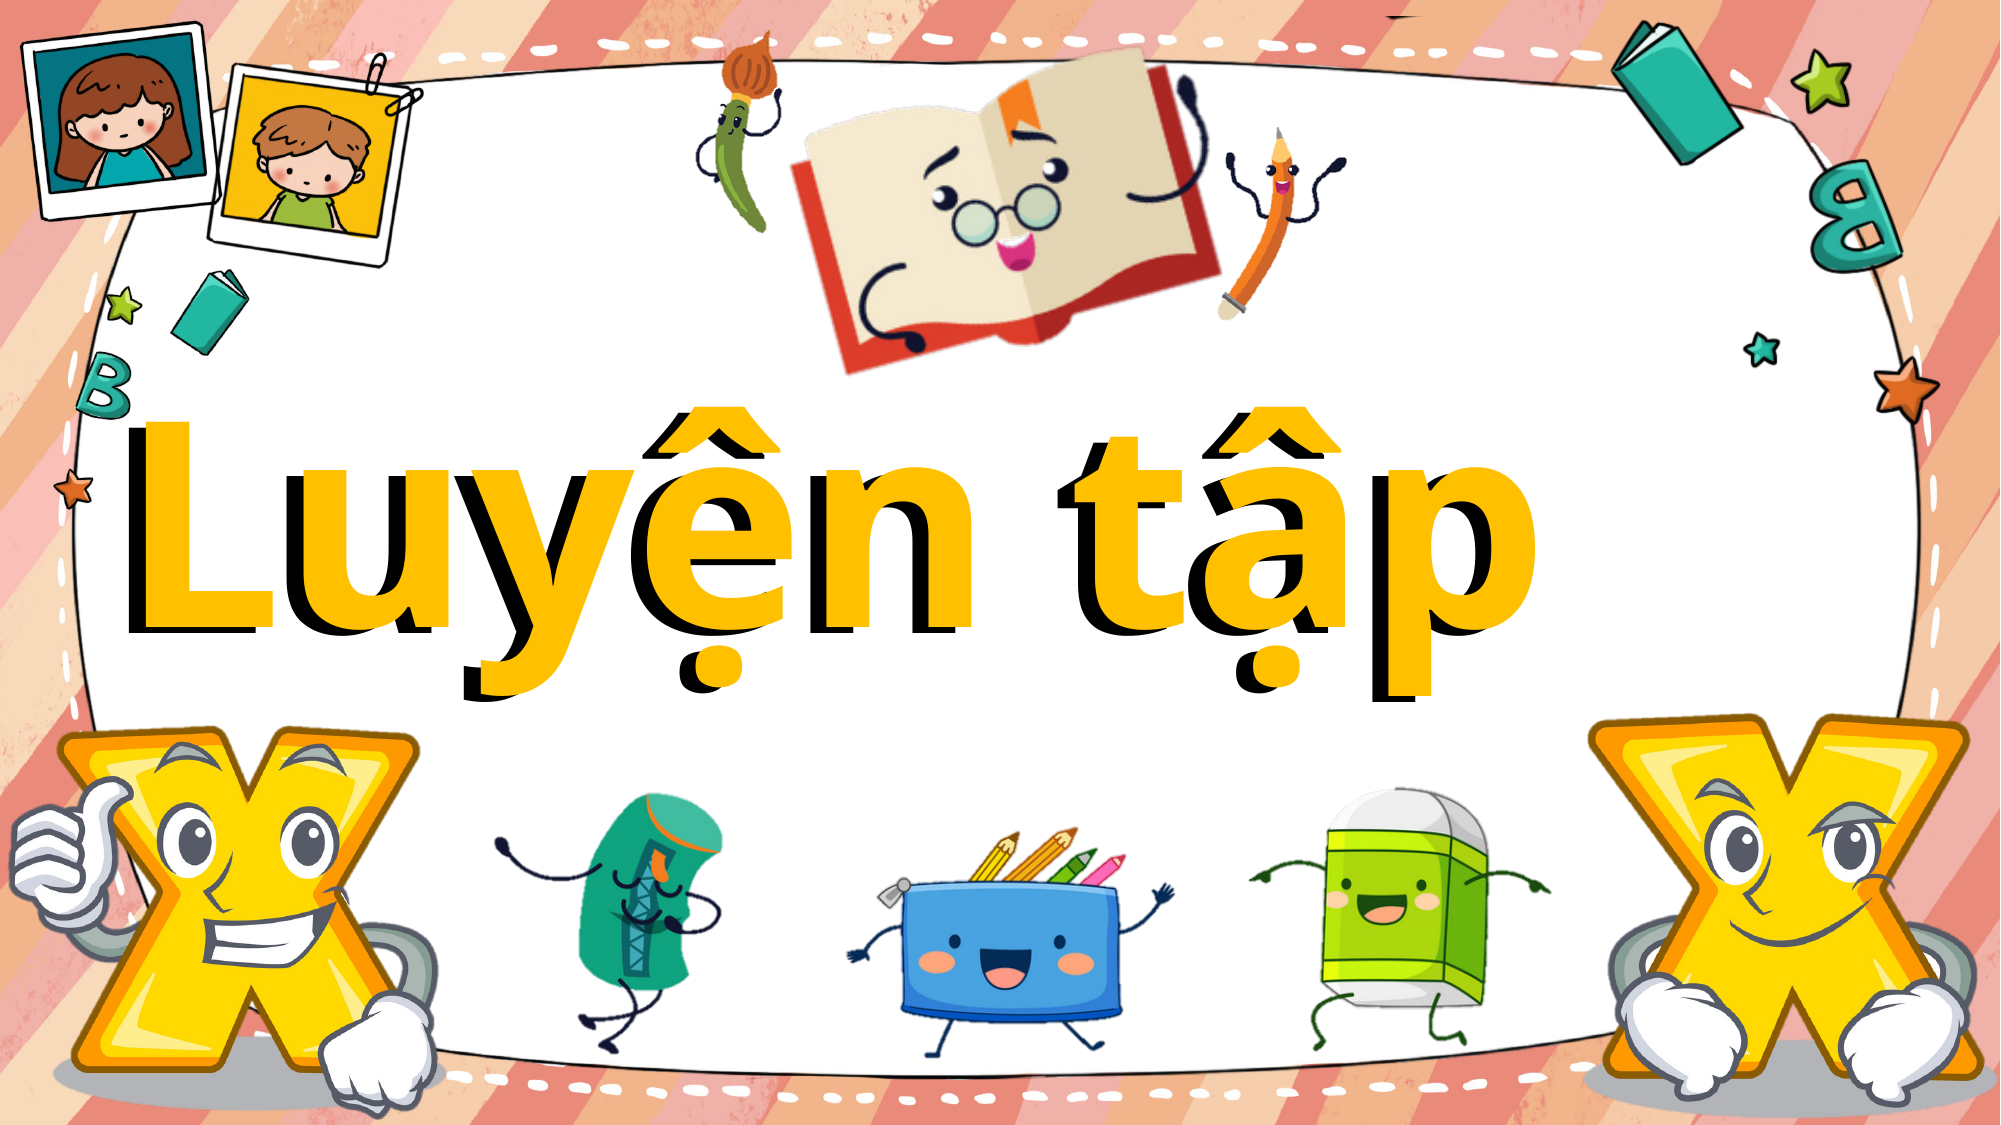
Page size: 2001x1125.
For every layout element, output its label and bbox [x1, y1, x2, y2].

picture [0, 0, 2001, 1125]
text_box [88, 332, 2000, 703]
